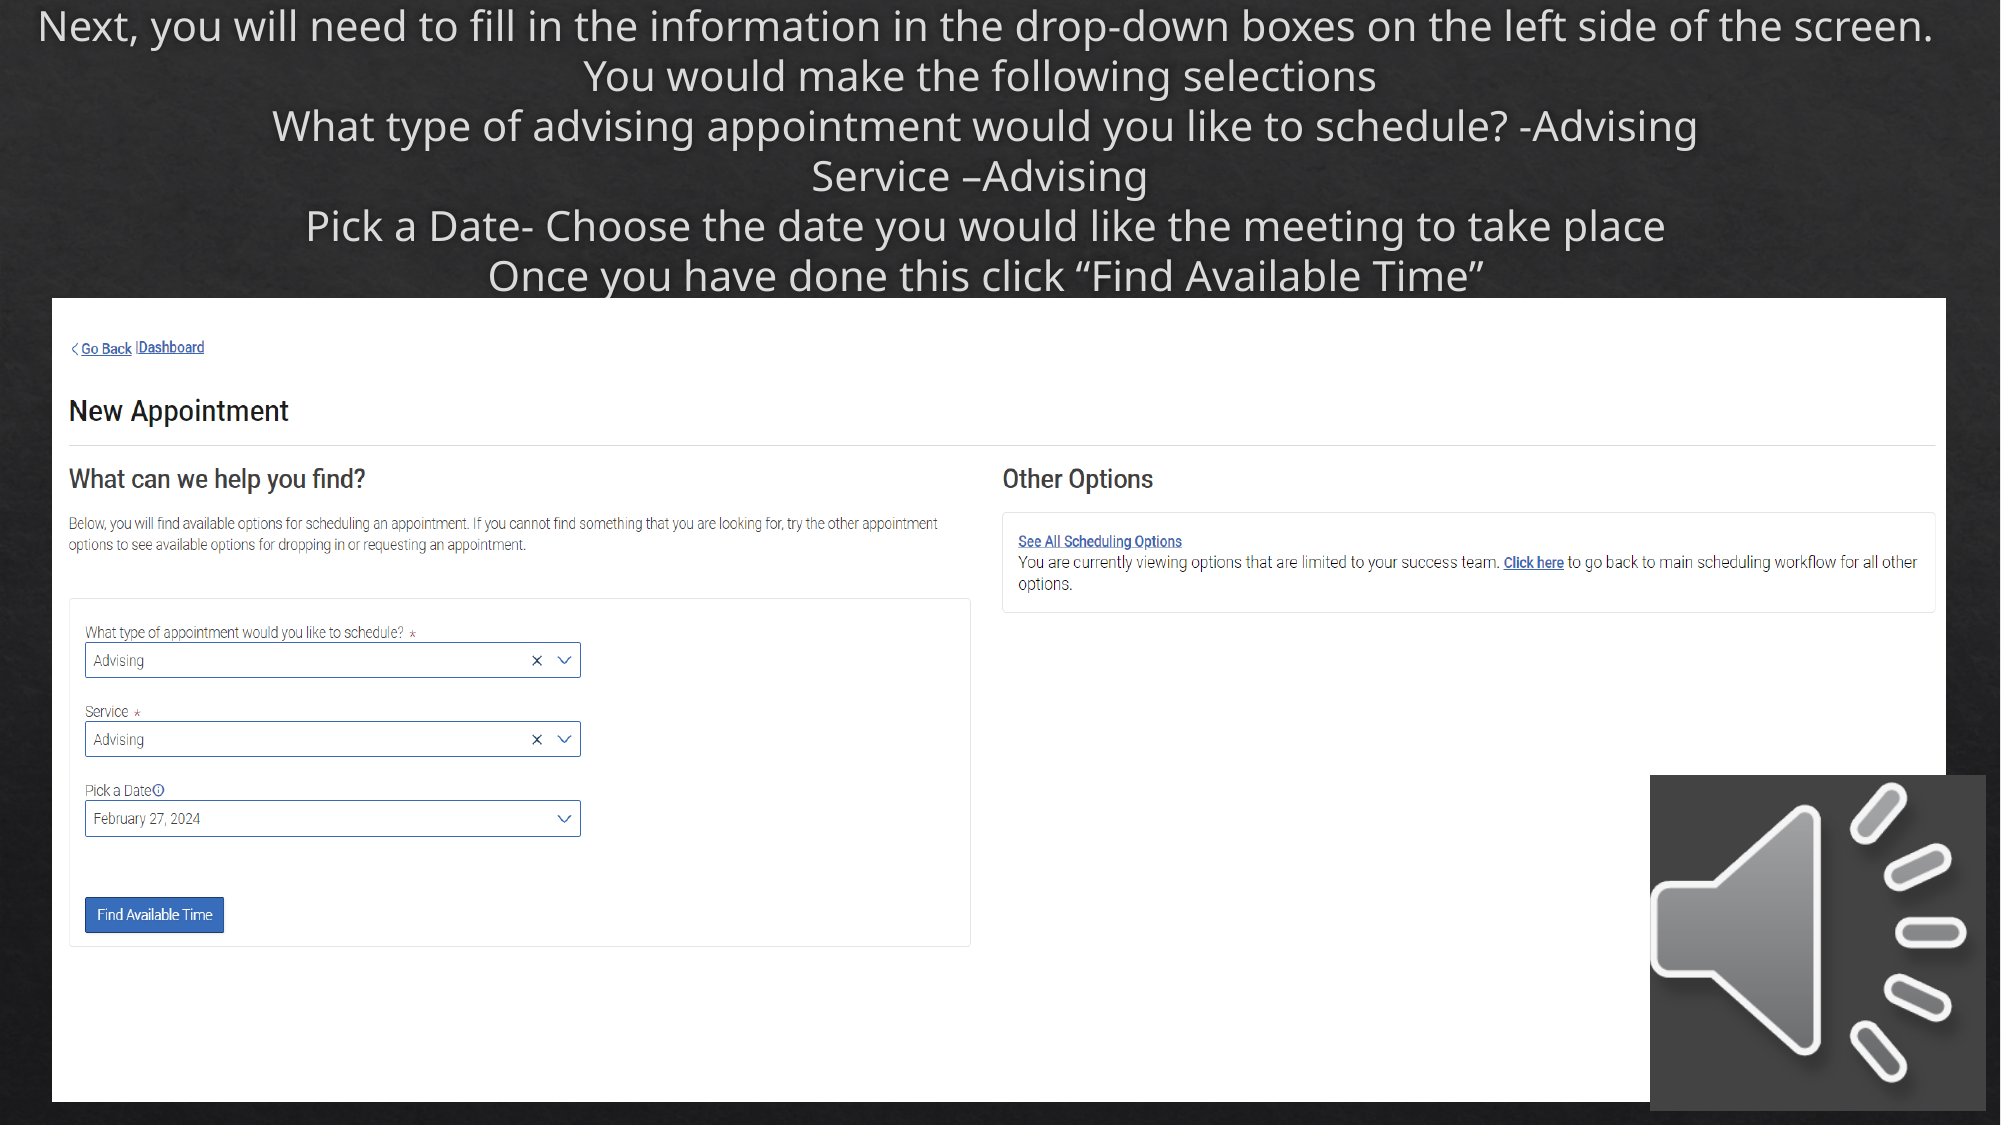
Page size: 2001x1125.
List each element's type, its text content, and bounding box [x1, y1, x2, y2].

picture [52, 298, 1987, 1112]
title Next, you will need to fill in the information in the drop-down boxes on the left side of the screen. You would make the following selections What type of advising appointment would you like to schedule? -Advising Service –Advising Pick a Date- Choose the date you would like the meeting to take place Once you have done this click “Find Available Time” [8, 38, 1964, 262]
